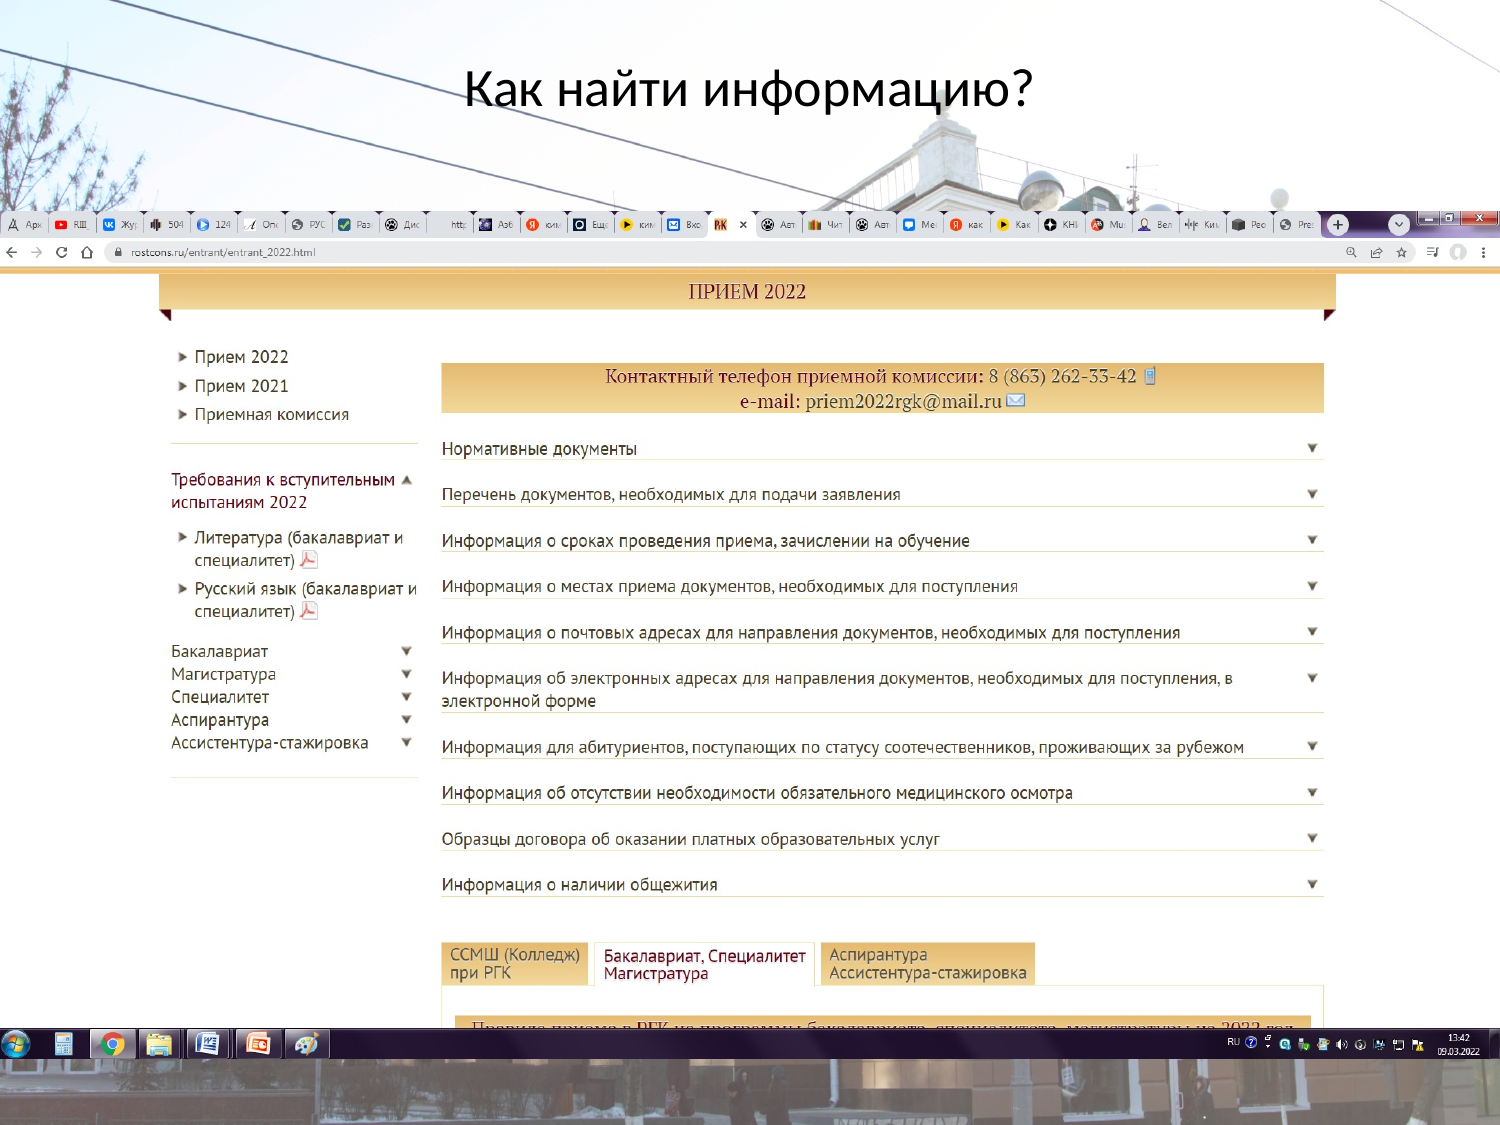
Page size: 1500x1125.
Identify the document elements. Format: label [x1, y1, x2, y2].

picture [0, 1059, 1500, 1125]
list [0, 211, 1500, 1059]
picture [0, 0, 1500, 211]
